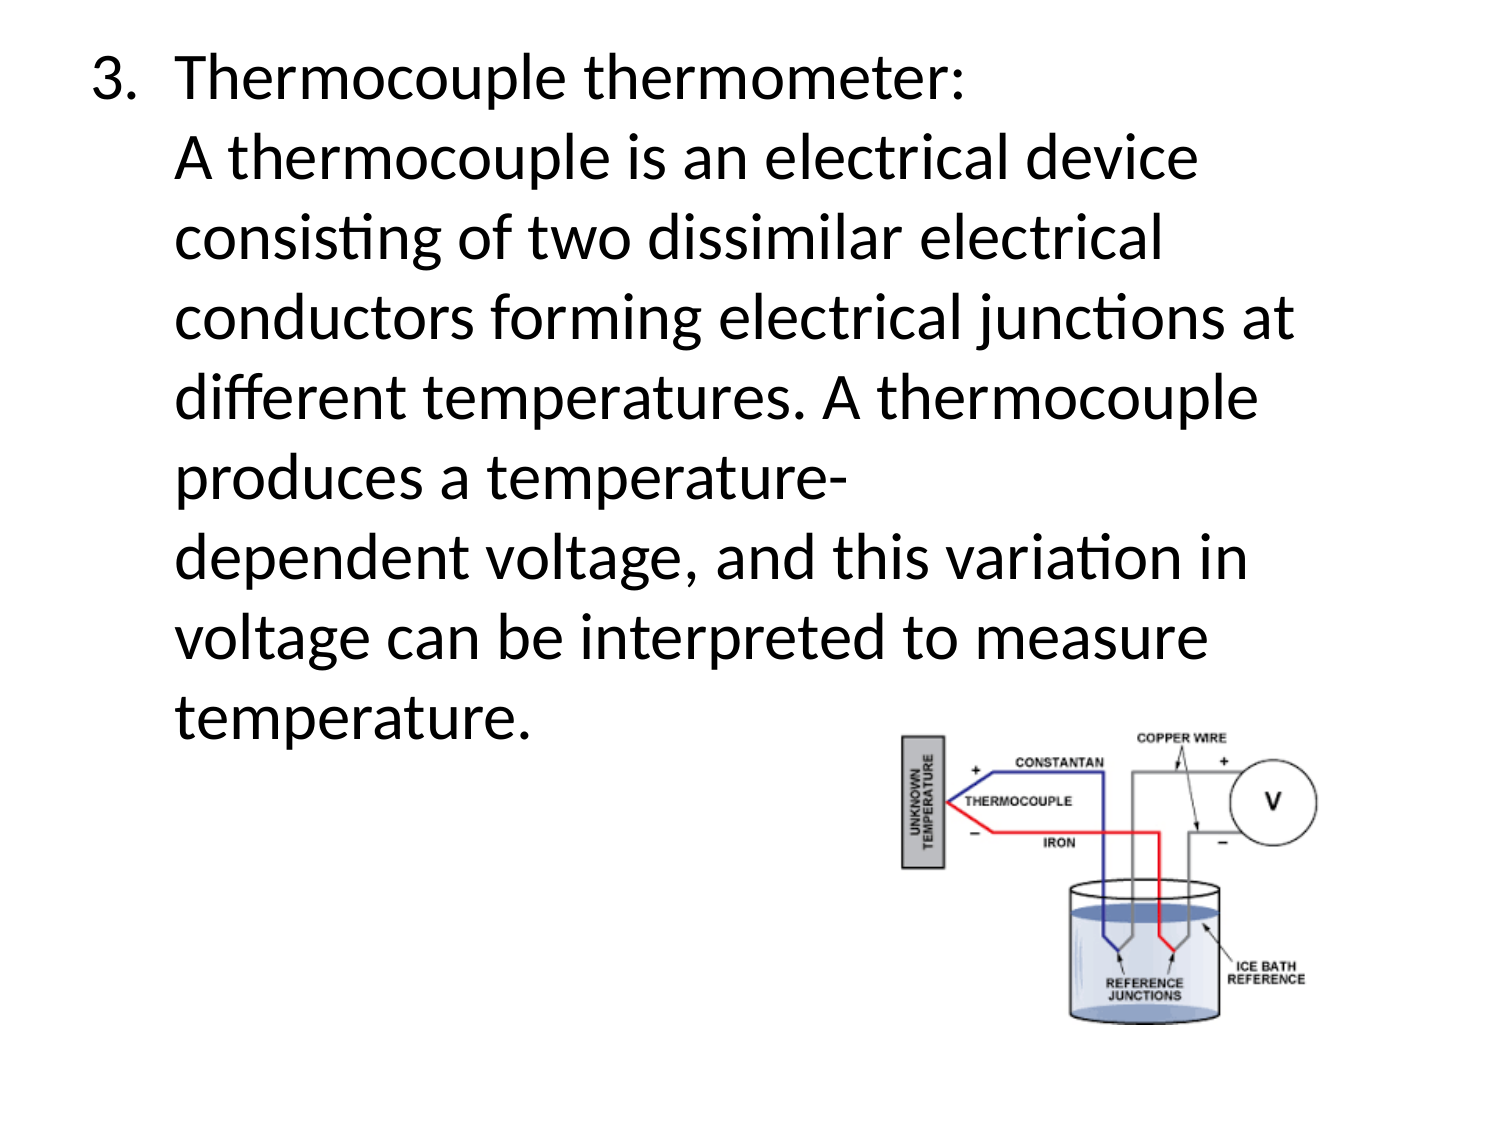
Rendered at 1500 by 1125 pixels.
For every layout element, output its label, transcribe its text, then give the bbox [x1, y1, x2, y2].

list Thermocouple thermometer: A thermocouple is an electrical device consisting of two dissimilar electrical conductors forming electrical junctions at different temperatures. A thermocouple produces a temperature-dependent voltage, and this variation in voltage can be interpreted to measure temperature. [75, 24, 1425, 900]
picture [899, 730, 1319, 1026]
